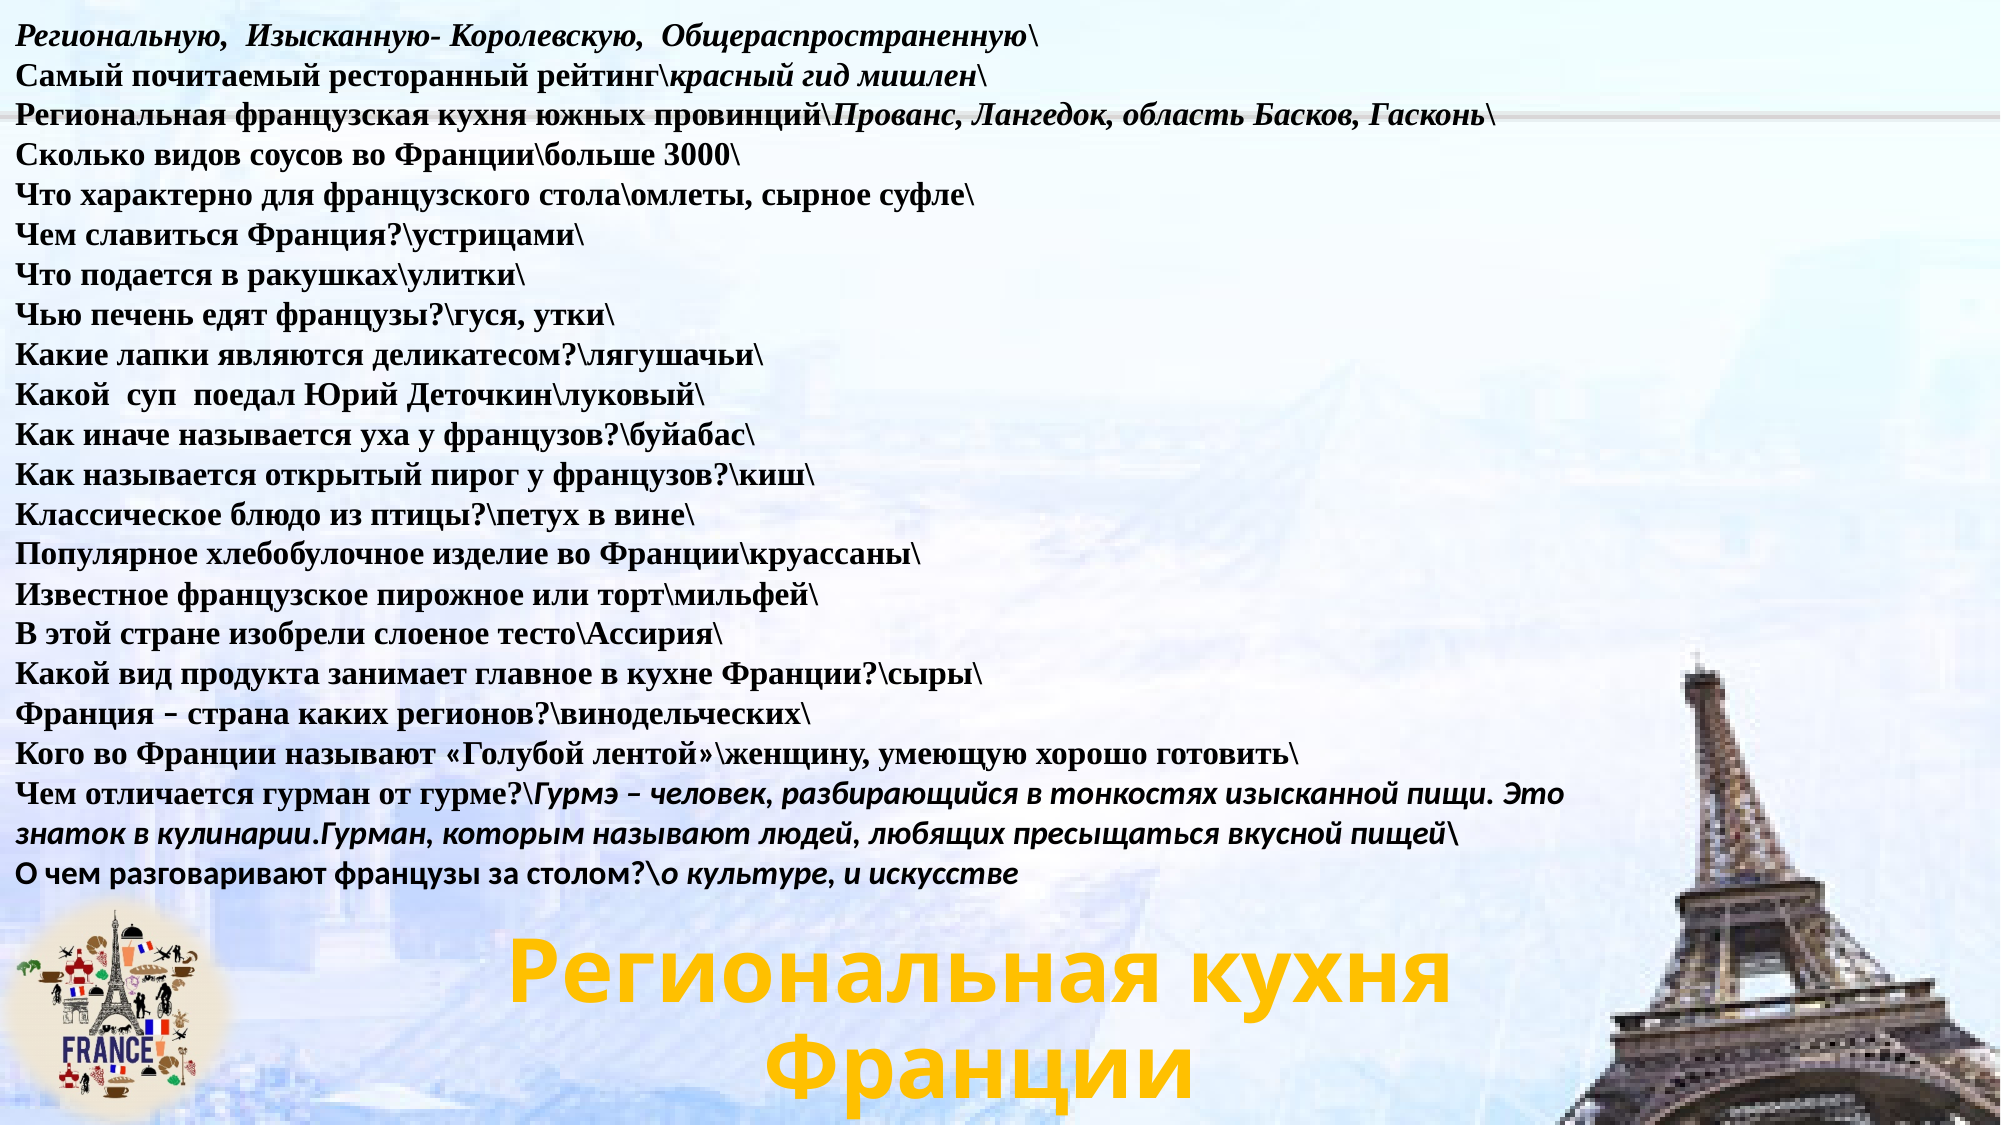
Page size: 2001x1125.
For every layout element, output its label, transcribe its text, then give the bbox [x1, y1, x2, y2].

text_box Региональная кухня Франции [270, 916, 1692, 1125]
text_box Региональную, Изысканную- Королевскую, Общераспространенную\ Самый почитаемый ресторанный рейтинг\красный гид мишлен\ Региональная французская кухня южных провинций\Прованс, Лангедок, область Басков, Гасконь\ Сколько видов соусов во Франции\больше 3000\ Что характерно для французского стола\омлеты, сырное суфле\ Чем славиться Франция?\устрицами\ Что подается в ракушках\улитки\ Чью печень едят французы?\гуся, утки\ Какие лапки являются деликатесом?\лягушачьи\ Какой суп поедал Юрий Деточкин\луковый\ Как иначе называется уха у французов?\буйабас\ Как называется открытый пирог у французов?\киш\ Классическое блюдо из птицы?\петух в вине\ Популярное хлебобулочное изделие во Франции\круассаны\ Известное французское пирожное или торт\мильфей\ В этой стране изобрели слоеное тесто\Ассирия\ Какой вид продукта занимает главное в кухне Франции?\сыры\ Франция – страна каких регионов?\винодельческих\ Кого во Франции называют «Голубой лентой»\женщину, умеющую хорошо готовить\ Чем отличается гурман от гурме?\Гурмэ – человек, разбирающийся в тонкостях изысканной пищи. Это знаток в кулинарии.Гурман, которым называют людей, любящих пресыщаться вкусной пищей\ О чем разговаривают французы за столом?\о культуре, и искусстве [0, 5, 1691, 899]
picture [0, 0, 2001, 1125]
